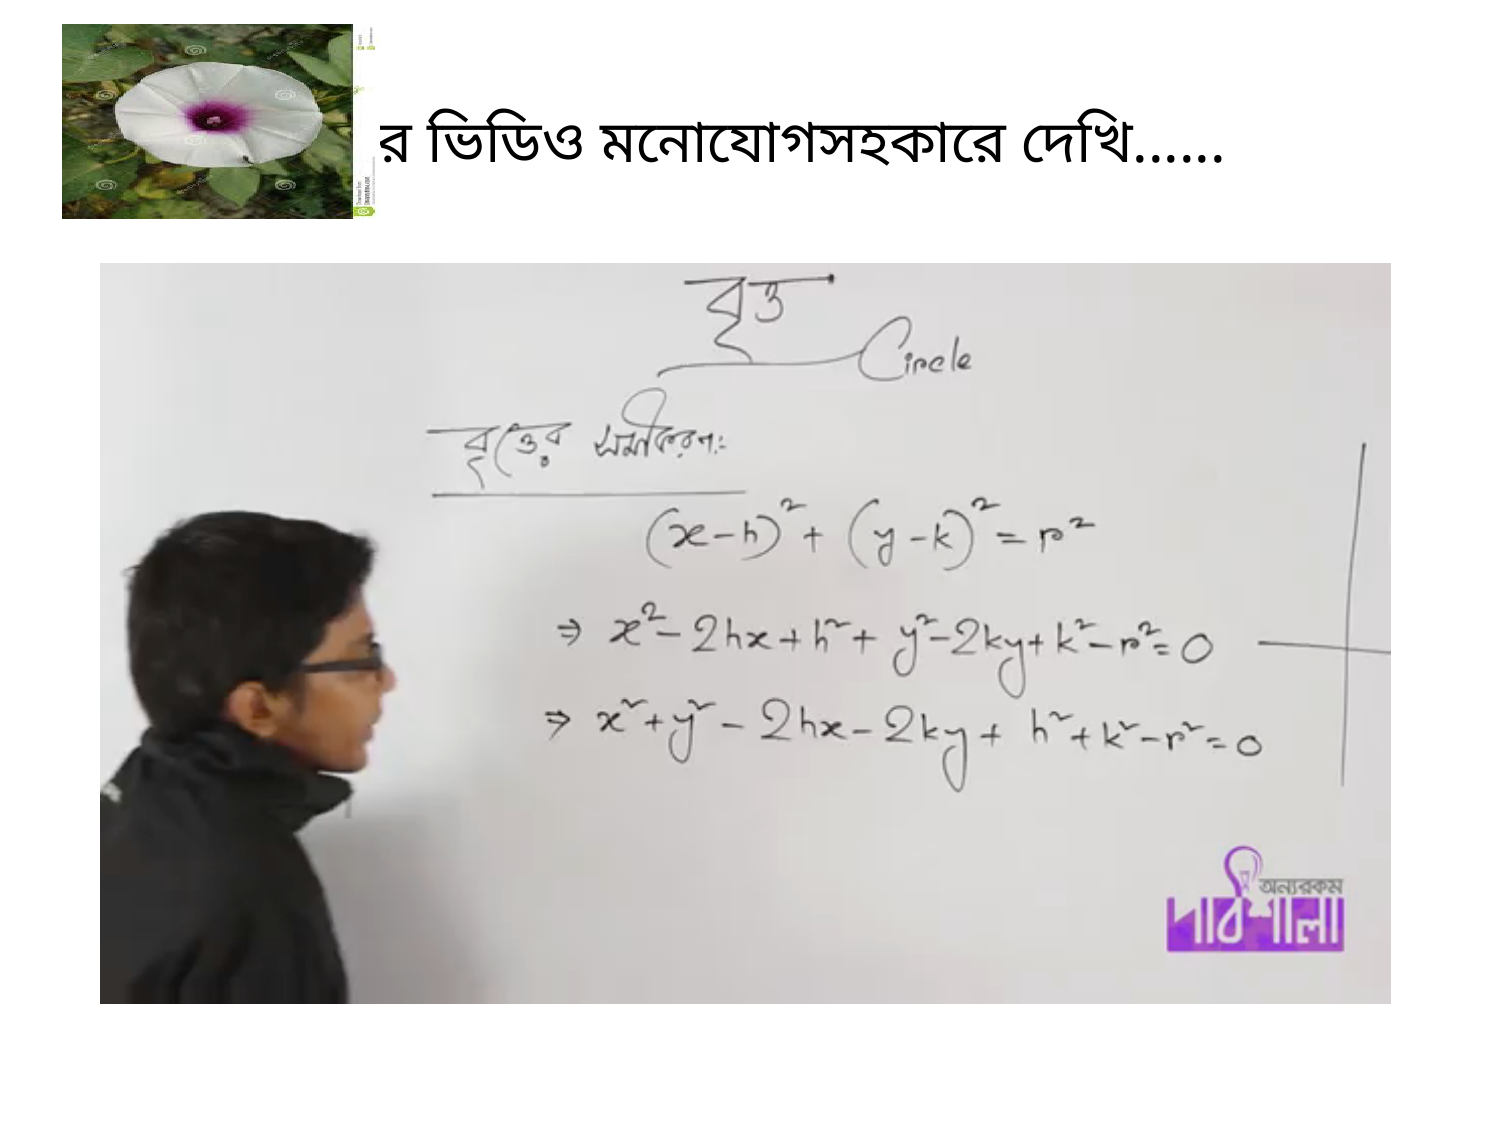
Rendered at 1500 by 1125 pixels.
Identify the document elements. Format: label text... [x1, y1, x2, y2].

picture [62, 24, 380, 219]
title নিচের ভিডিও মনোযোগসহকারে দেখি...... [75, 45, 1425, 233]
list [99, 262, 1392, 1006]
